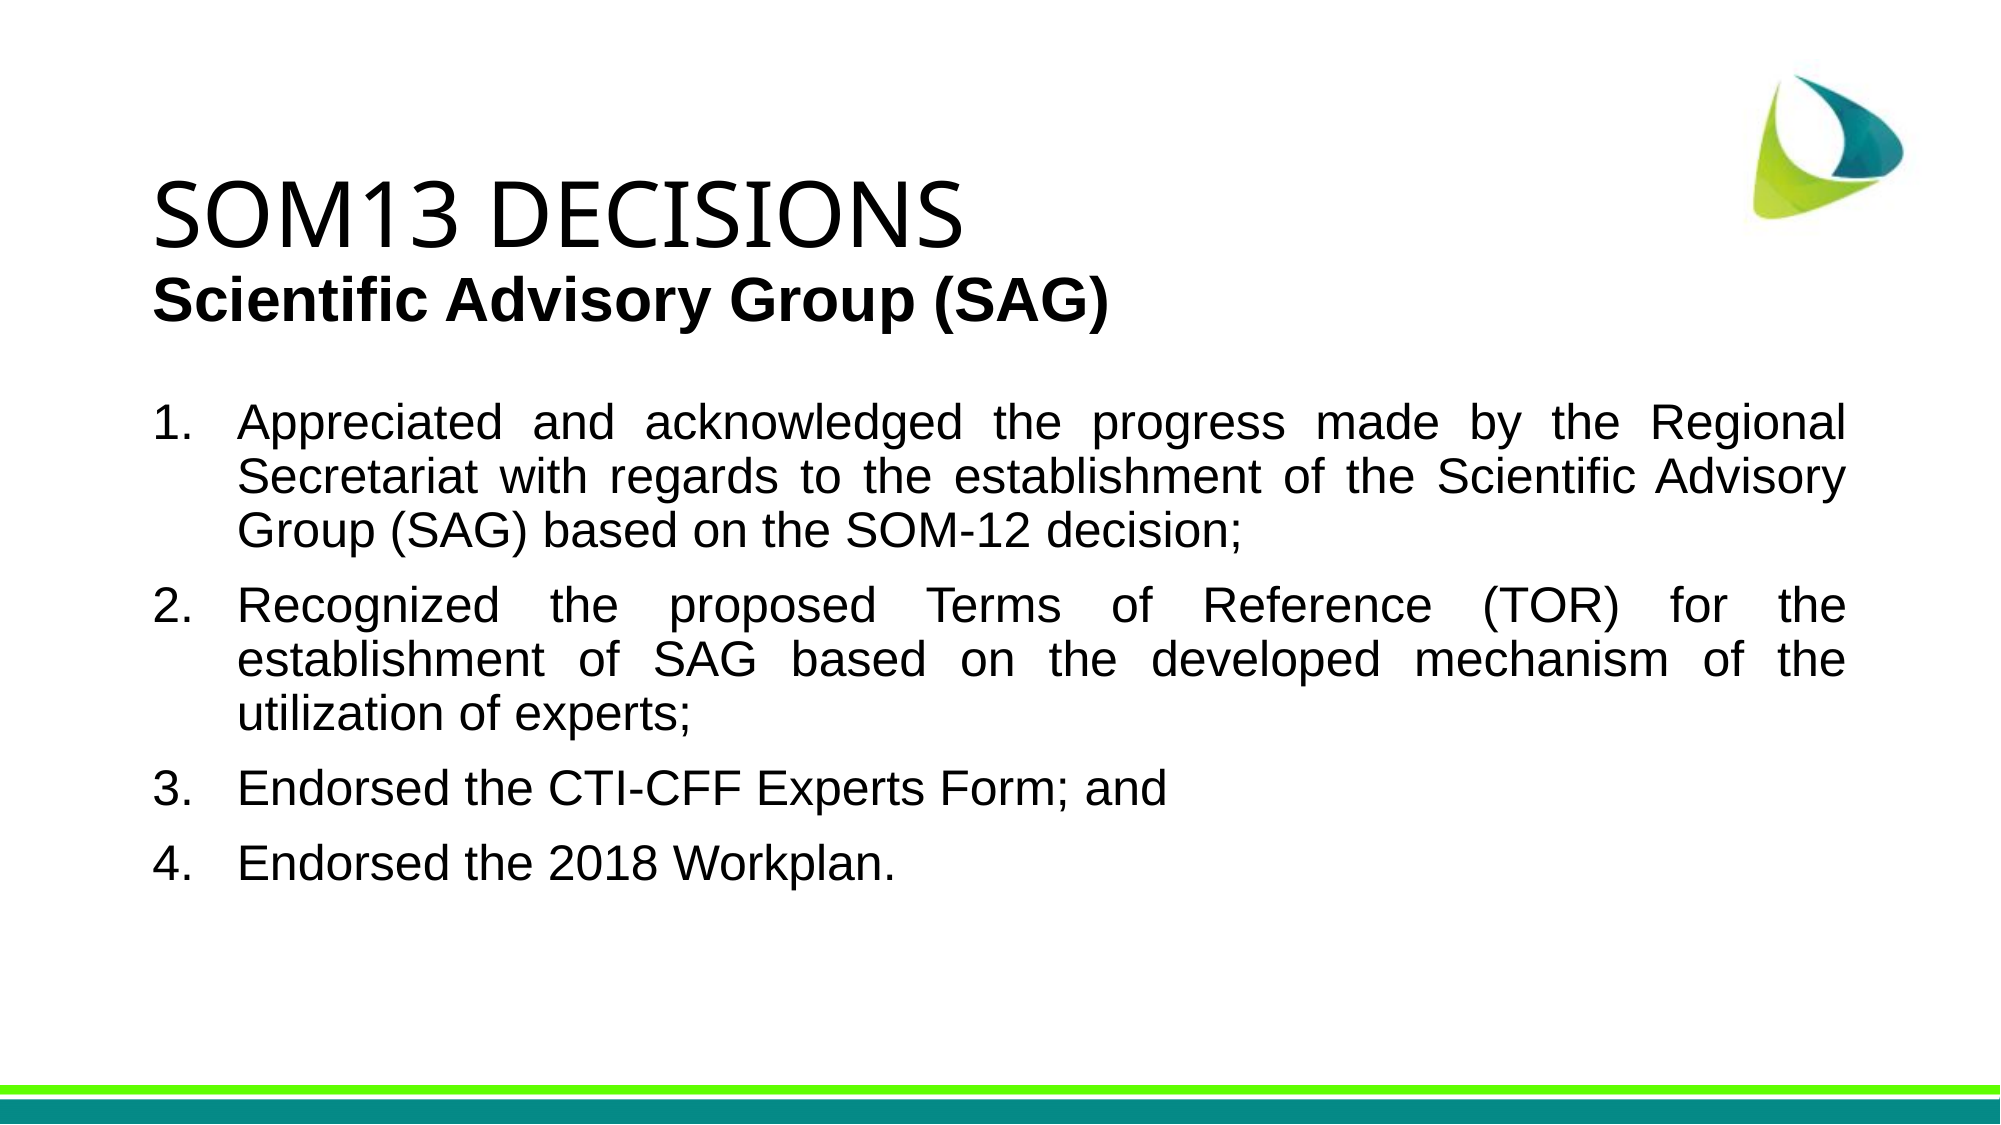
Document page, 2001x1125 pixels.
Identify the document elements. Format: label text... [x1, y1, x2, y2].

picture [0, 1081, 2000, 1124]
title SOM13 DECISIONS Scientific Advisory Group (SAG) [137, 143, 1863, 361]
picture [1719, 59, 1929, 254]
list Appreciated and acknowledged the progress made by the Regional Secretariat with regards to the establishment of the Scientific Advisory Group (SAG) based on the SOM-12 decision; Recognized the proposed Terms of Reference (TOR) for the establishment of SAG based on the developed mechanism of the utilization of experts; Endorsed the CTI-CFF Experts Form; and Endorsed the 2018 Workplan. [137, 389, 1863, 1014]
